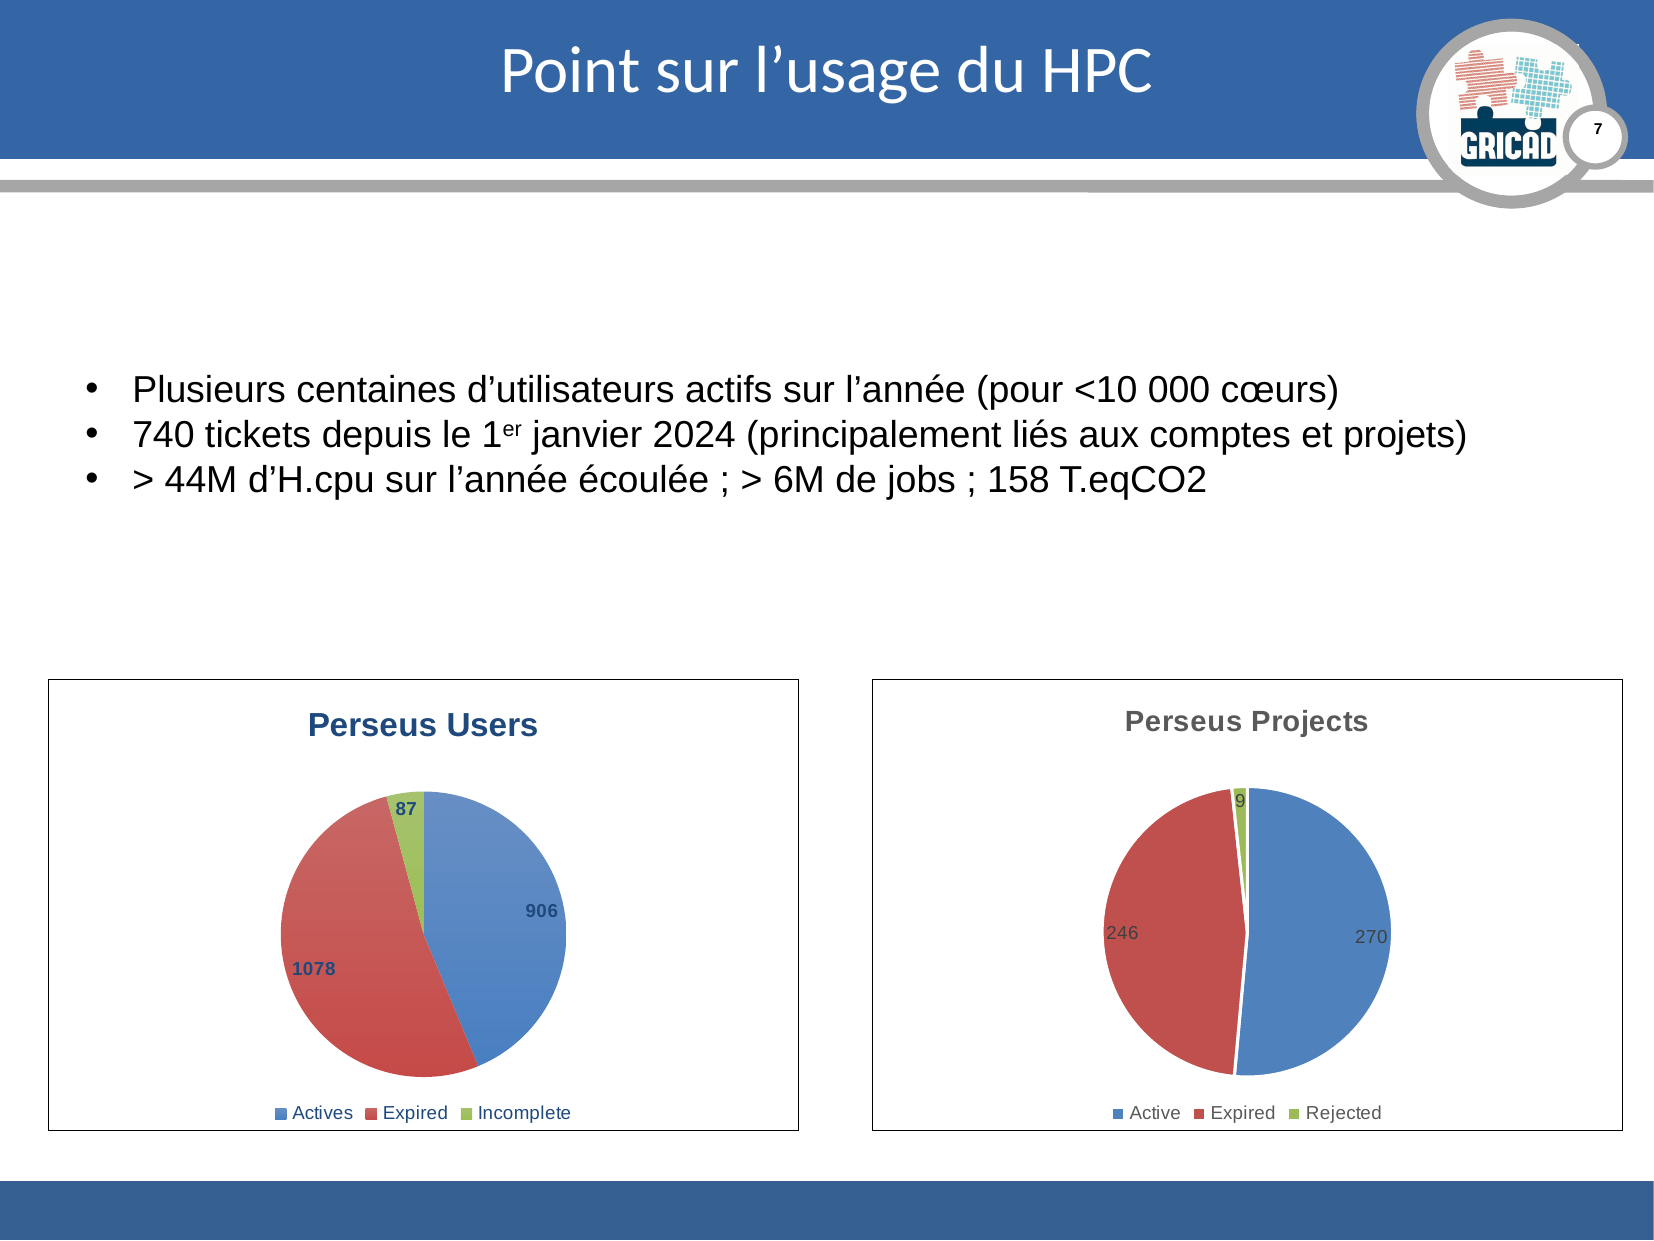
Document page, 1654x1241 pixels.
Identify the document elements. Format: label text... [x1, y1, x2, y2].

picture [1448, 44, 1579, 175]
picture [0, 1181, 1654, 1240]
text_box Point sur l’usage du HPC [252, 18, 1401, 114]
chart [872, 679, 1623, 1131]
chart [48, 679, 800, 1131]
text_box Plusieurs centaines d’utilisateurs actifs sur l’année (pour <10 000 cœurs) 740 tickets depuis le 1er janvier 2024 (principalement liés aux comptes et projets) > 44M d’H.cpu sur l’année écoulée ; > 6M de jobs ; 158 T.eqCO2 [70, 357, 1583, 598]
